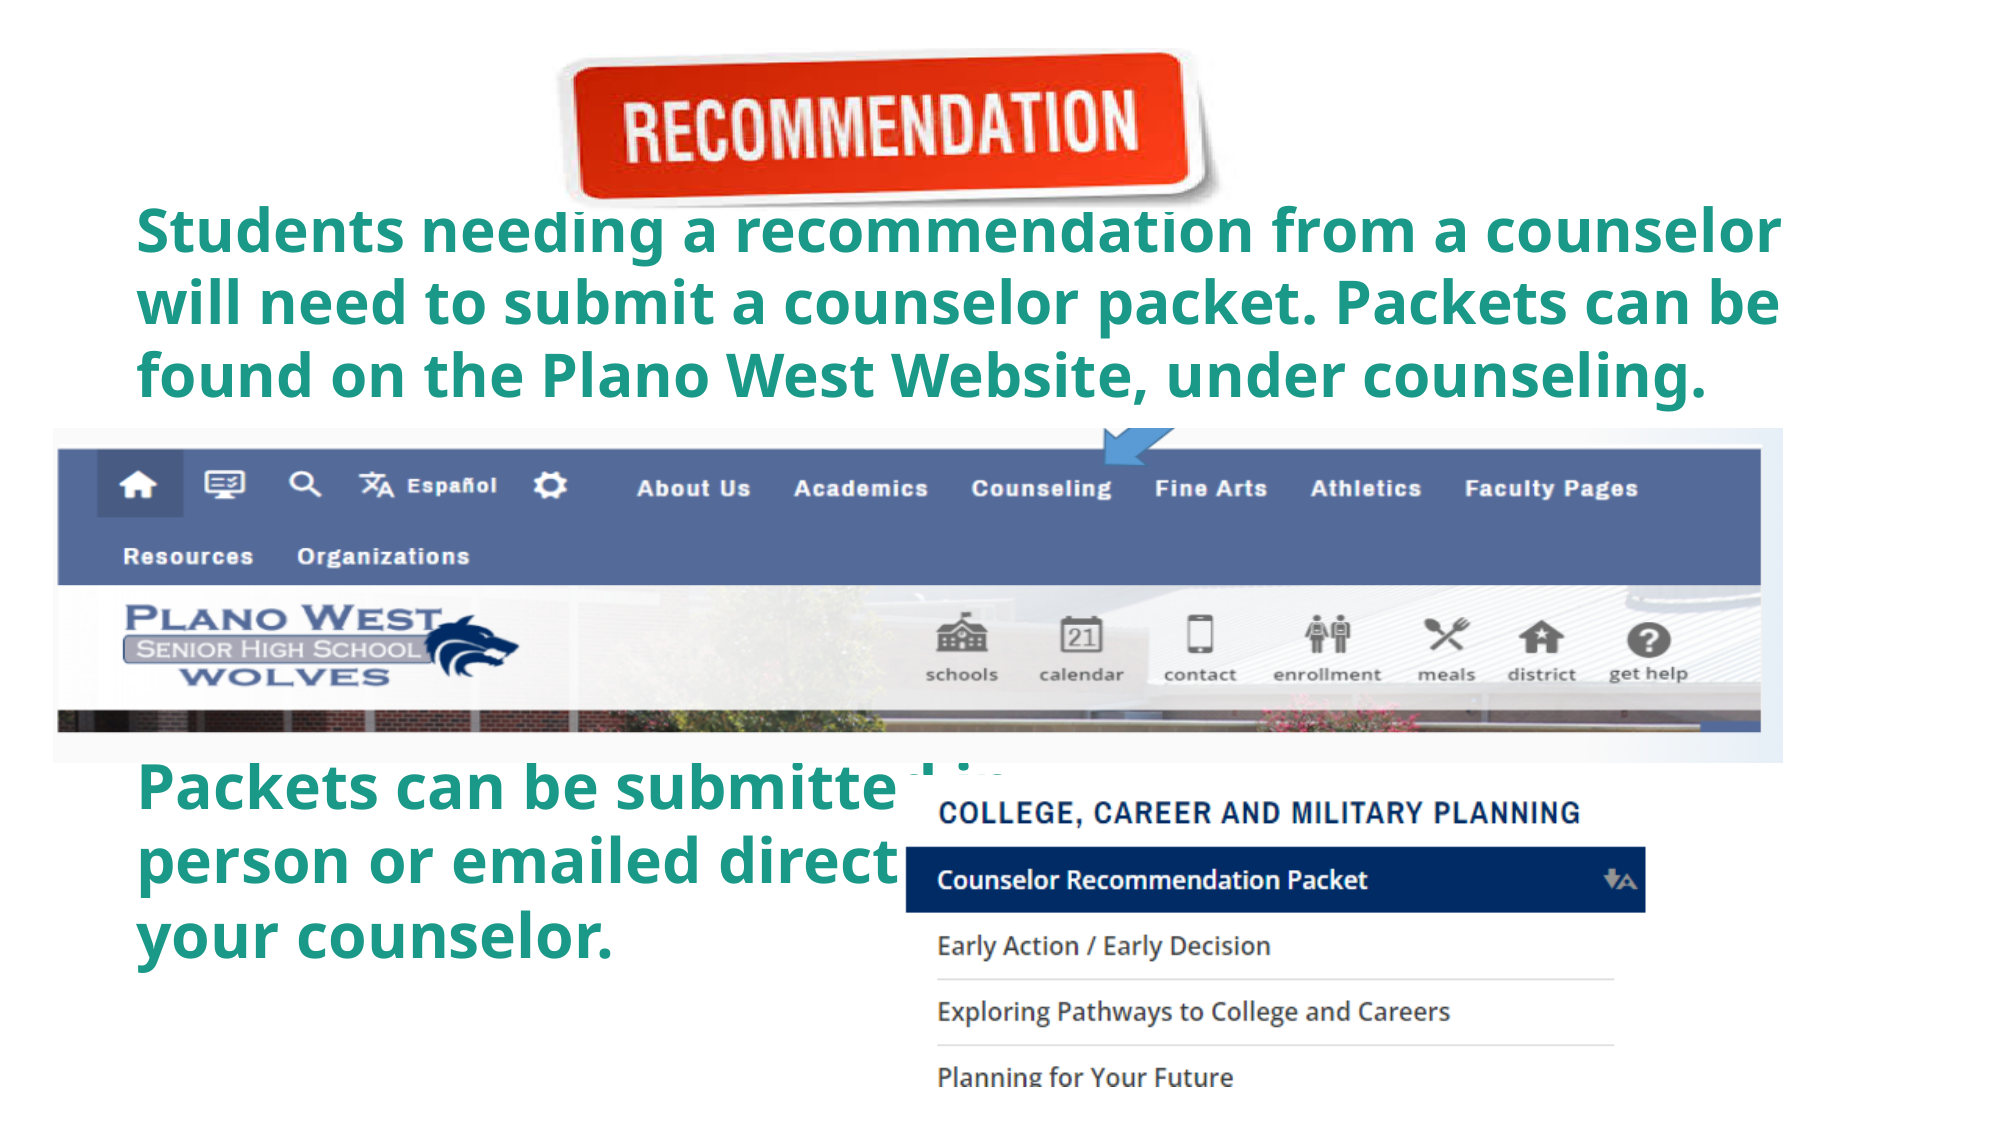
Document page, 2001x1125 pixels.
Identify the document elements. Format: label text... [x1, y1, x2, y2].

picture [551, 48, 1239, 212]
text_box Students needing a recommendation from a counselor will need to submit a counselor packet. Packets can be found on the Plano West Website, under counseling. Packets can be submitted in person or emailed directly to your counselor. [121, 184, 1808, 1108]
picture [899, 775, 1688, 1087]
picture [52, 428, 1784, 764]
